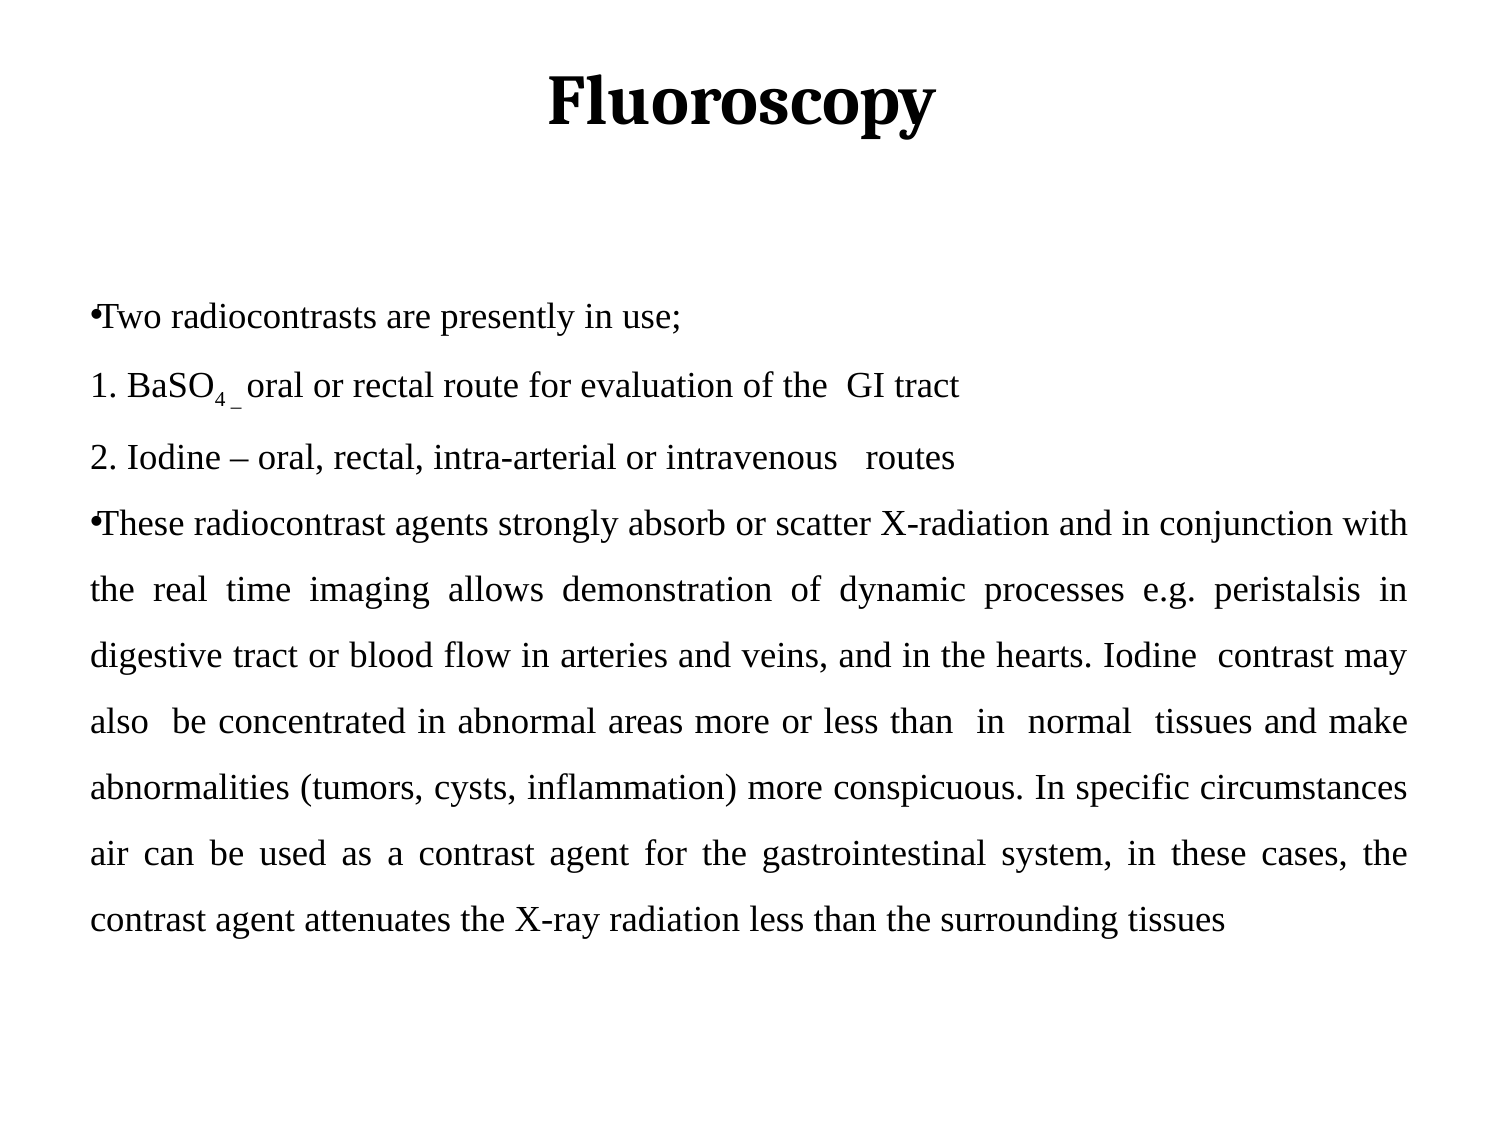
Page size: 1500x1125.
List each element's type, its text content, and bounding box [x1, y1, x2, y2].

title Fluoroscopy [75, 45, 1425, 233]
list Two radiocontrasts are presently in use; 1. BaSO4 _ oral or rectal route for evaluation of the GI tract 2. Iodine – oral, rectal, intra-arterial or intravenous routes These radiocontrast agents strongly absorb or scatter X-radiation and in conjunction with the real time imaging allows demonstration of dynamic processes e.g. peristalsis in digestive tract or blood flow in arteries and veins, and in the hearts. Iodine contrast may also be concentrated in abnormal areas more or less than in normal tissues and make abnormalities (tumors, cysts, inflammation) more conspicuous. In specific circumstances air can be used as a contrast agent for the gastrointestinal system, in these cases, the contrast agent attenuates the X-ray radiation less than the surrounding tissues [75, 262, 1425, 1005]
